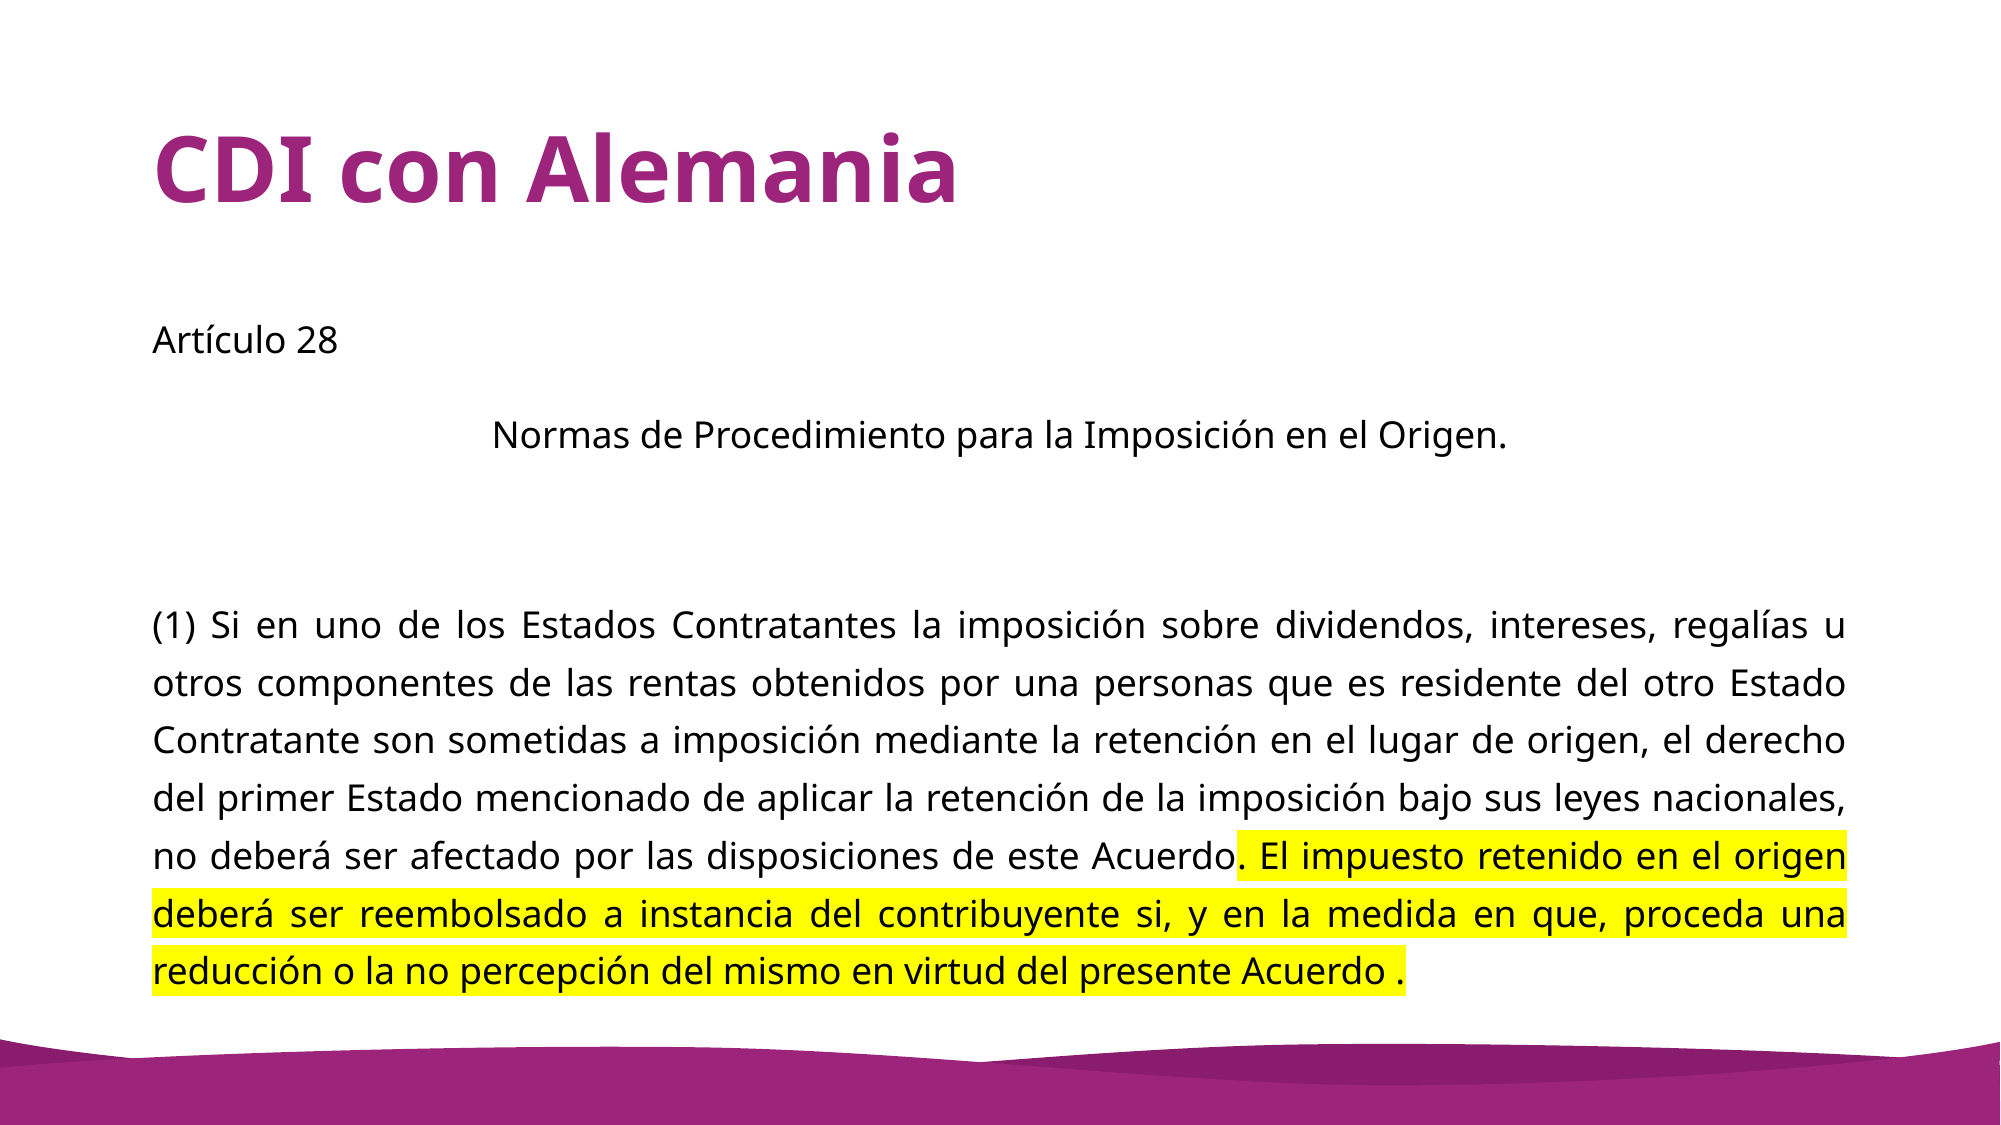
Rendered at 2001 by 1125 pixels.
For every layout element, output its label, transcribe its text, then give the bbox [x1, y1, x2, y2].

title CDI con Alemania [137, 59, 1863, 278]
list Artículo 28 Normas de Procedimiento para la Imposición en el Origen. (1) Si en uno de los Estados Contratantes la imposición sobre dividendos, intereses, regalías u otros componentes de las rentas obtenidos por una personas que es residente del otro Estado Contratante son sometidas a imposición mediante la retención en el lugar de origen, el derecho del primer Estado mencionado de aplicar la retención de la imposición bajo sus leyes nacionales, no deberá ser afectado por las disposiciones de este Acuerdo. El impuesto retenido en el origen deberá ser reembolsado a instancia del contribuyente si, y en la medida en que, proceda una reducción o la no percepción del mismo en virtud del presente Acuerdo . [137, 299, 1863, 1014]
